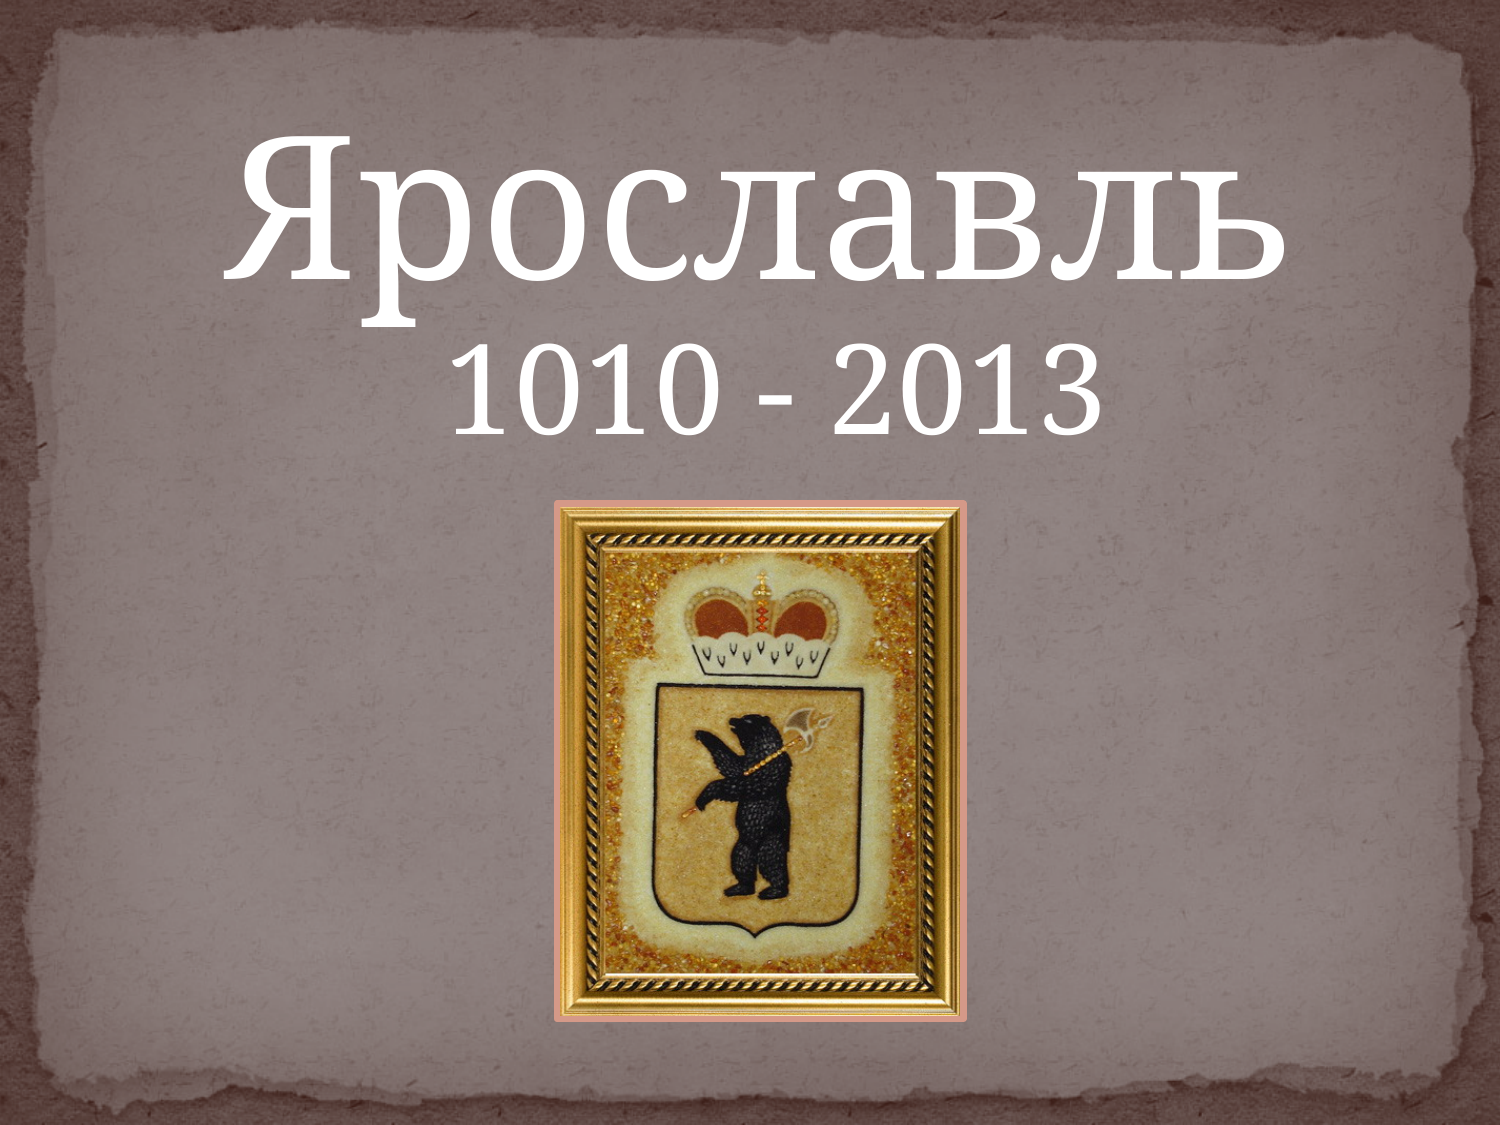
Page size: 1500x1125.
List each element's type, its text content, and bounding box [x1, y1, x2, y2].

text_box [554, 500, 967, 1022]
text_box 1010 - 2013 [368, 299, 1184, 470]
text_box Ярославль [78, 43, 1445, 355]
